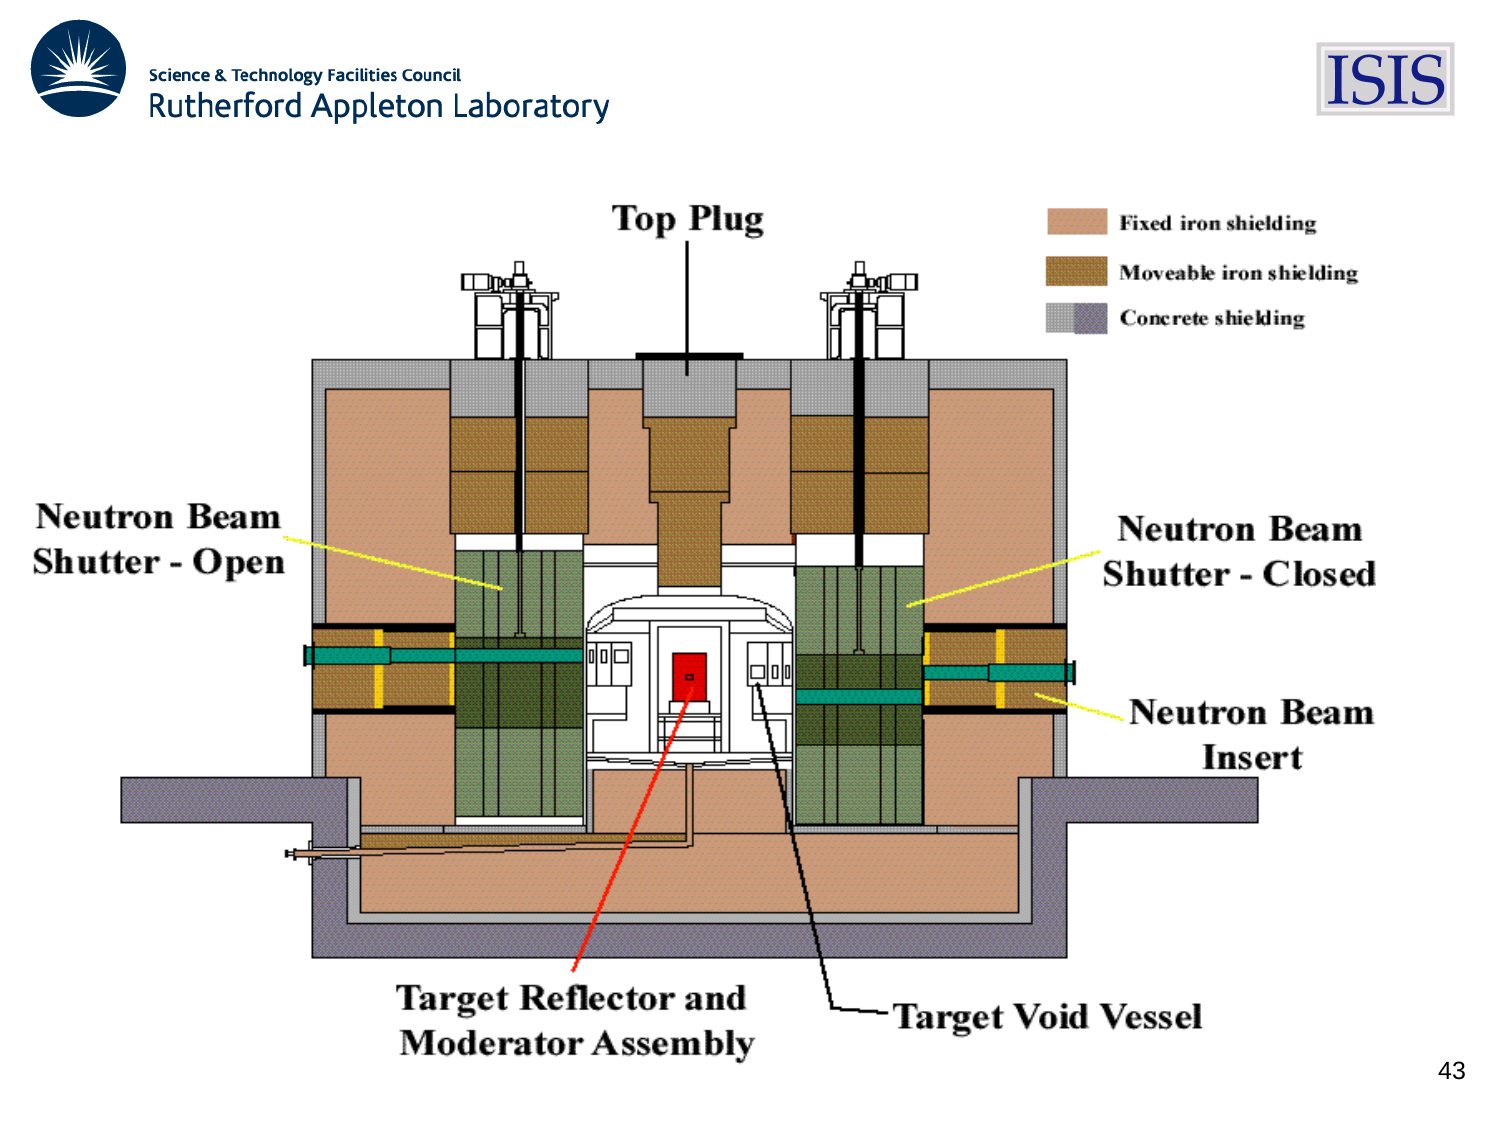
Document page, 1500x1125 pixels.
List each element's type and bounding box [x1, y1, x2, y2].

picture [31, 192, 1377, 1066]
picture [1316, 42, 1455, 116]
picture [29, 18, 609, 124]
